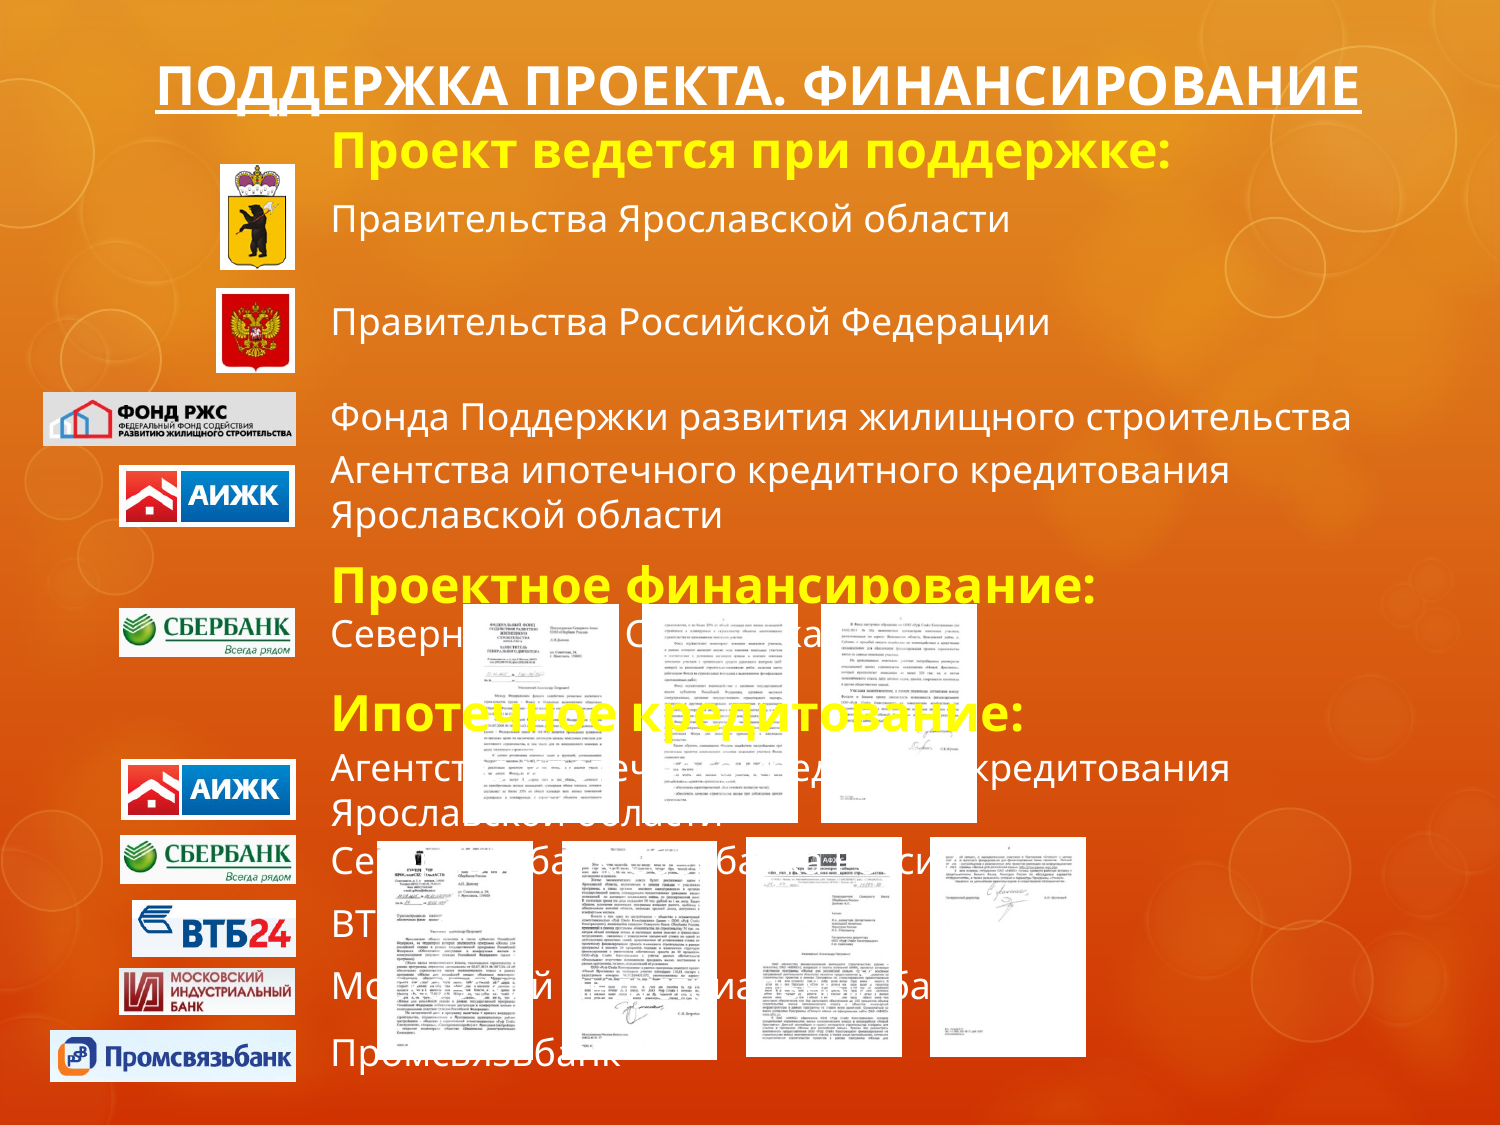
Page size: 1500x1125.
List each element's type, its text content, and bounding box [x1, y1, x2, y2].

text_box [377, 603, 1086, 666]
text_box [43, 113, 1485, 535]
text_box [50, 668, 1415, 1083]
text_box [118, 550, 1414, 662]
title ПОДДЕРЖКА ПРОЕКТА. ФИНАНСИРОВАНИЕ [17, 30, 1500, 138]
